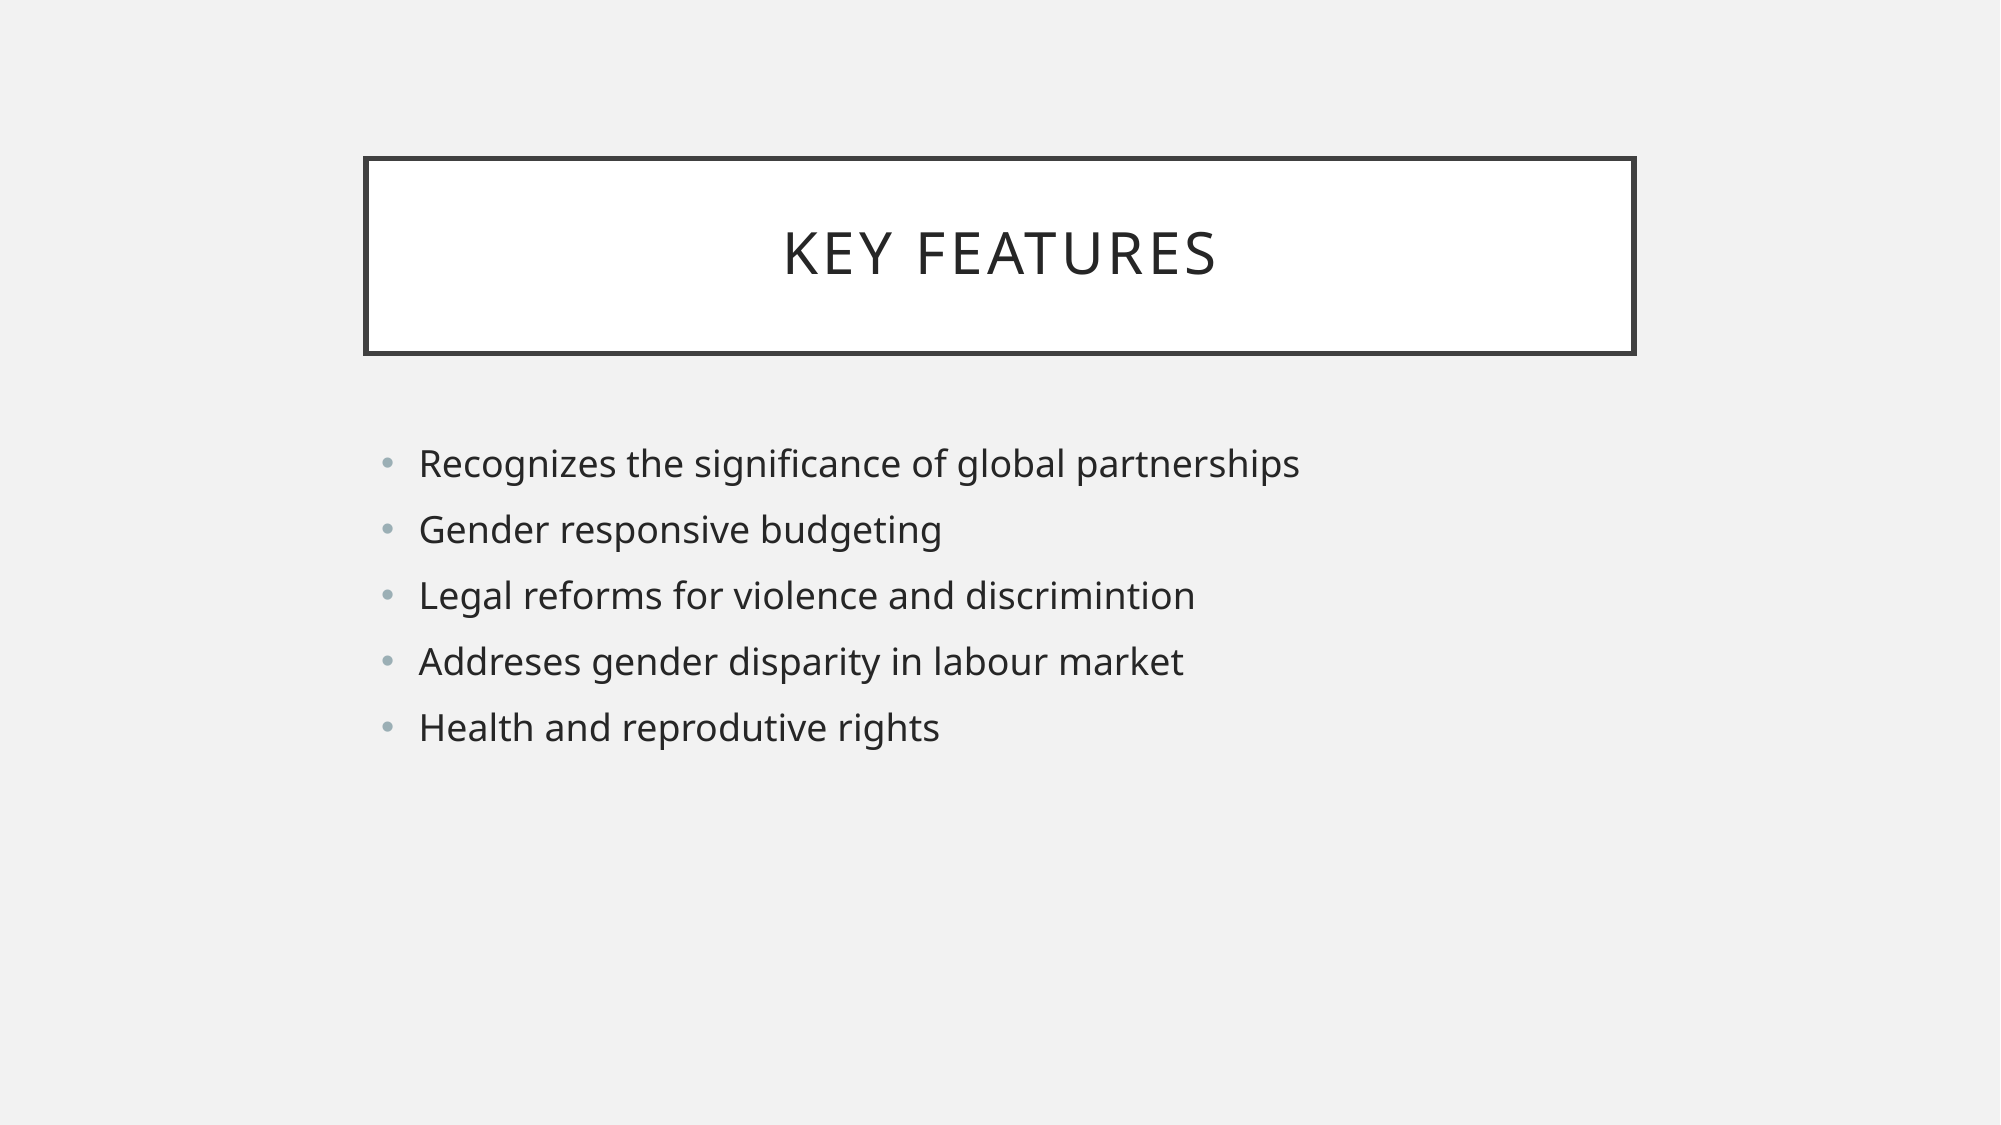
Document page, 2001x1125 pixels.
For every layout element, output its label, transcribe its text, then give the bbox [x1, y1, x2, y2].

list Recognizes the significance of global partnerships Gender responsive budgeting Legal reforms for violence and discrimintion Addreses gender disparity in labour market Health and reprodutive rights [366, 432, 1634, 942]
title KEY FEATURES [363, 156, 1637, 356]
